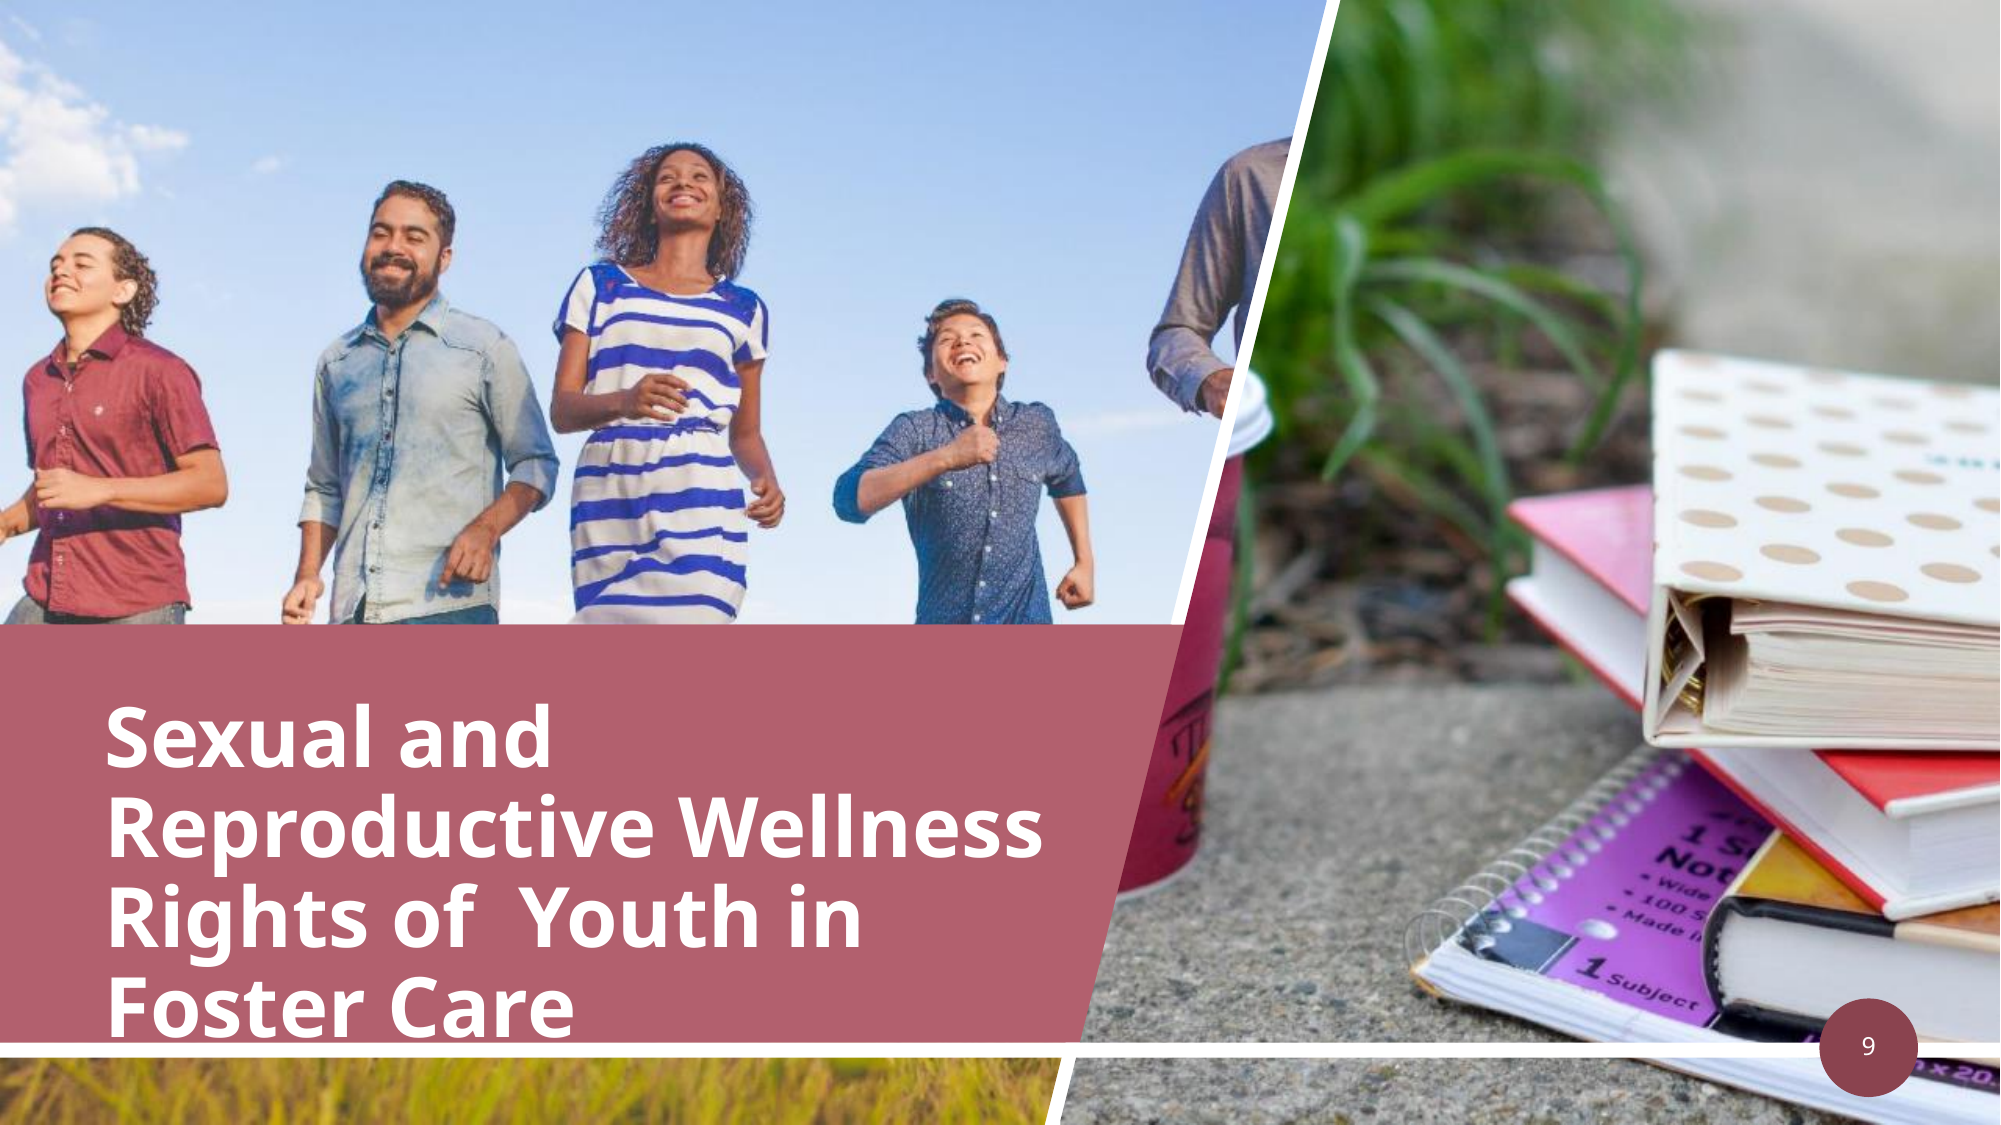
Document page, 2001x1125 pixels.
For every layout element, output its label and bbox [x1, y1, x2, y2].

picture [0, 0, 2000, 1125]
text_box [0, 624, 1060, 1043]
